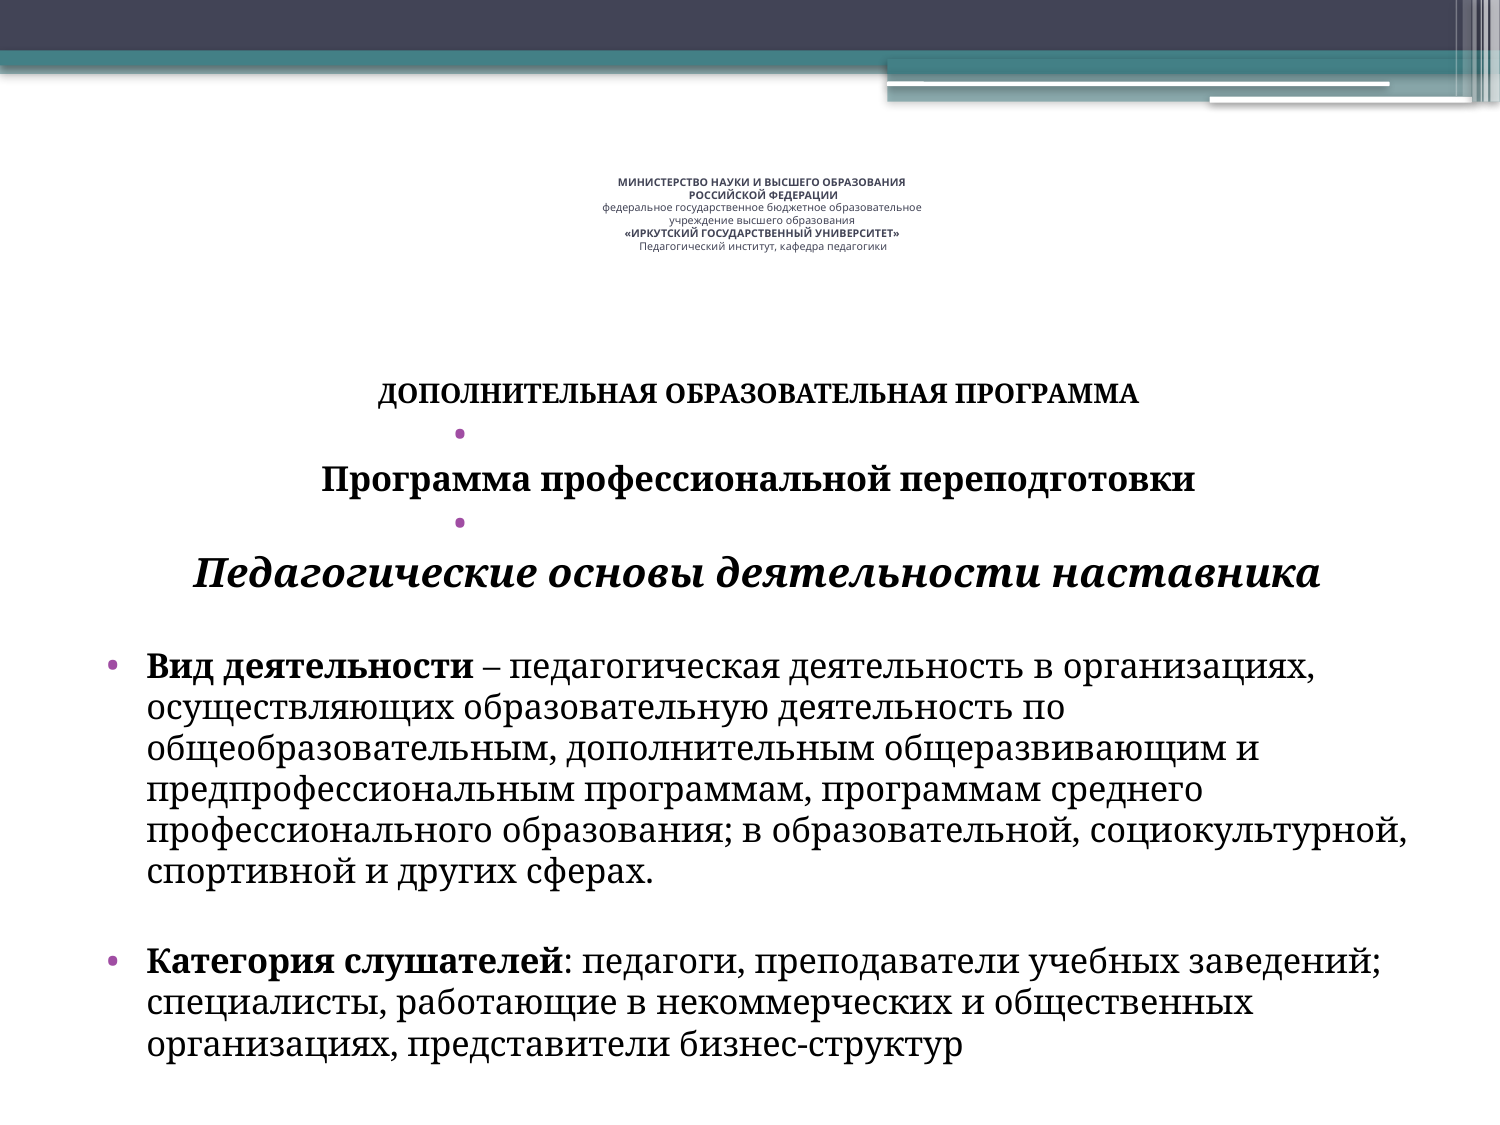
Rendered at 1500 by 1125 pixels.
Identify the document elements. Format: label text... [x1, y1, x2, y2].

list ДОПОЛНИТЕЛЬНАЯ ОБРАЗОВАТЕЛЬНАЯ ПРОГРАММА Программа профессиональной переподготовки Педагогические основы деятельности наставника Вид деятельности – педагогическая деятельность в организациях, осуществляющих образовательную деятельность по общеобразовательным, дополнительным общеразвивающим и предпрофессиональным программам, программам среднего профессионального образования; в образовательной, социокультурной, спортивной и других сферах. Категория слушателей: педагоги, преподаватели учебных заведений; специалисты, работающие в некоммерческих и общественных организациях, представители бизнес-структур [75, 368, 1425, 1079]
title МИНИСТЕРСТВО НАУКИ И ВЫСШЕГО ОБРАЗОВАНИЯ РОССИЙСКОЙ ФЕДЕРАЦИИ федеральное государственное бюджетное образовательное учреждение высшего образования «ИРКУТСКИЙ ГОСУДАРСТВЕННЫЙ УНИВЕРСИТЕТ» Педагогический институт, кафедра педагогики [88, 101, 1439, 327]
